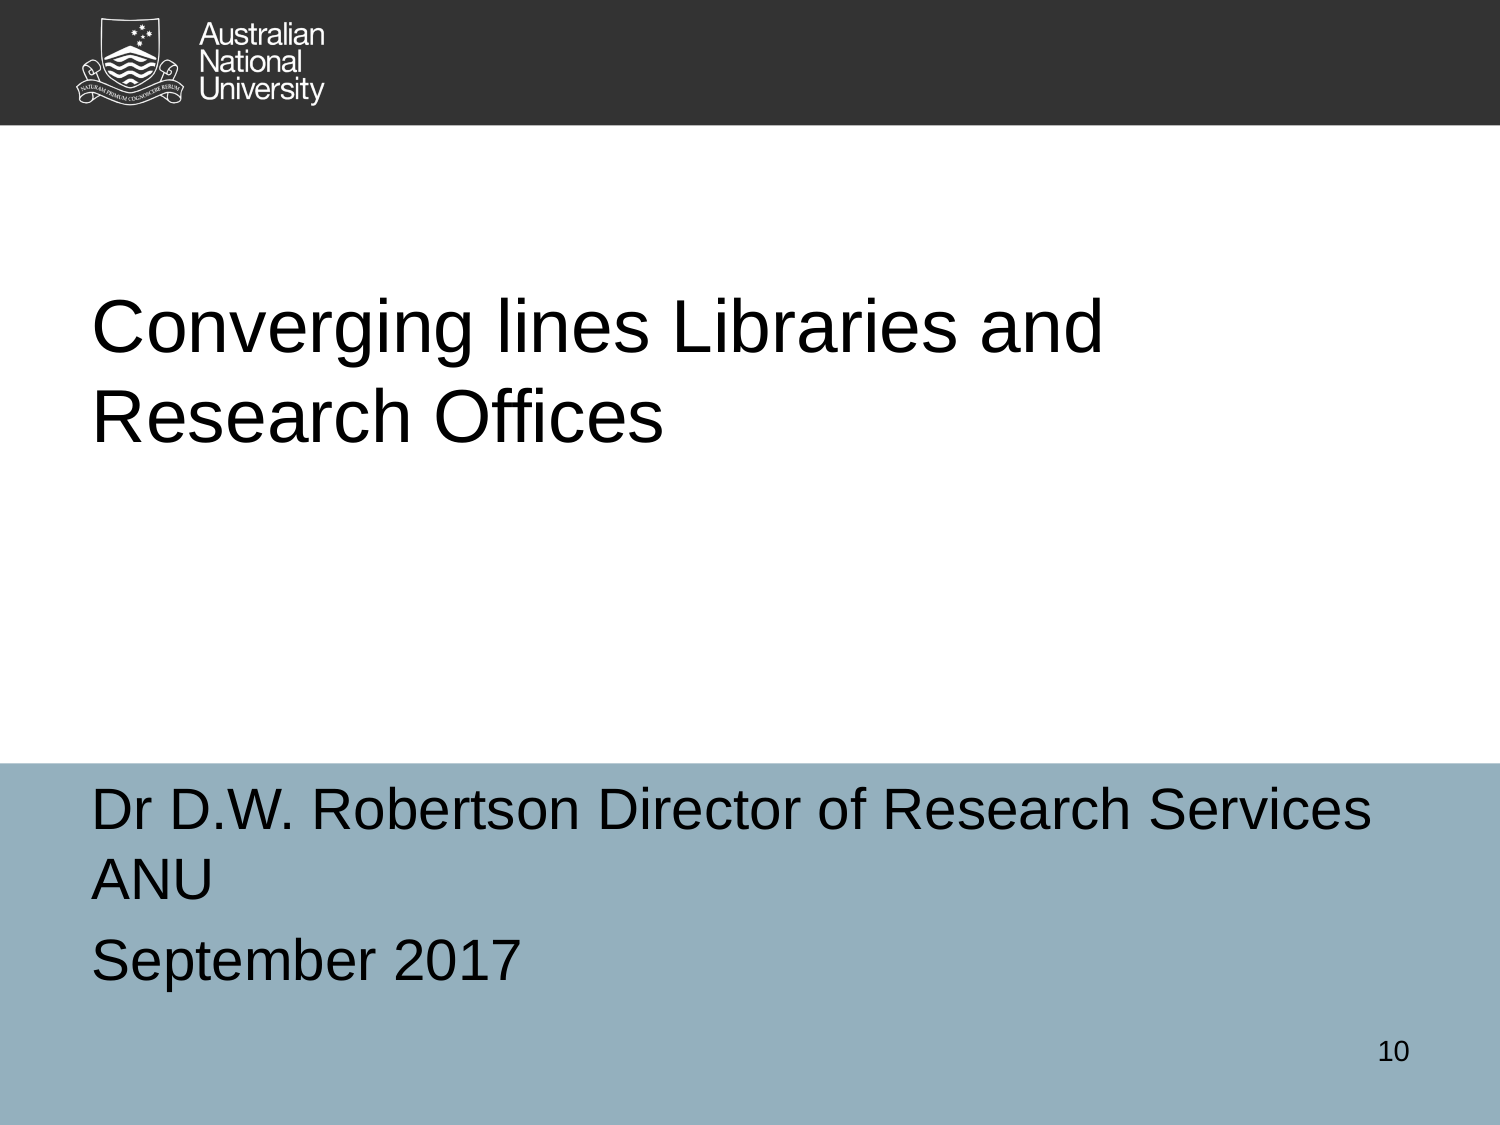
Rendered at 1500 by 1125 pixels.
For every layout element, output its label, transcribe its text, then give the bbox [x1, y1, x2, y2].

subtitle Dr D.W. Robertson Director of Research Services ANU September 2017 [76, 763, 1436, 1005]
picture [76, 18, 325, 106]
slide_number 10 [1074, 1024, 1425, 1103]
title Converging lines Libraries and Research Offices [76, 268, 1424, 466]
